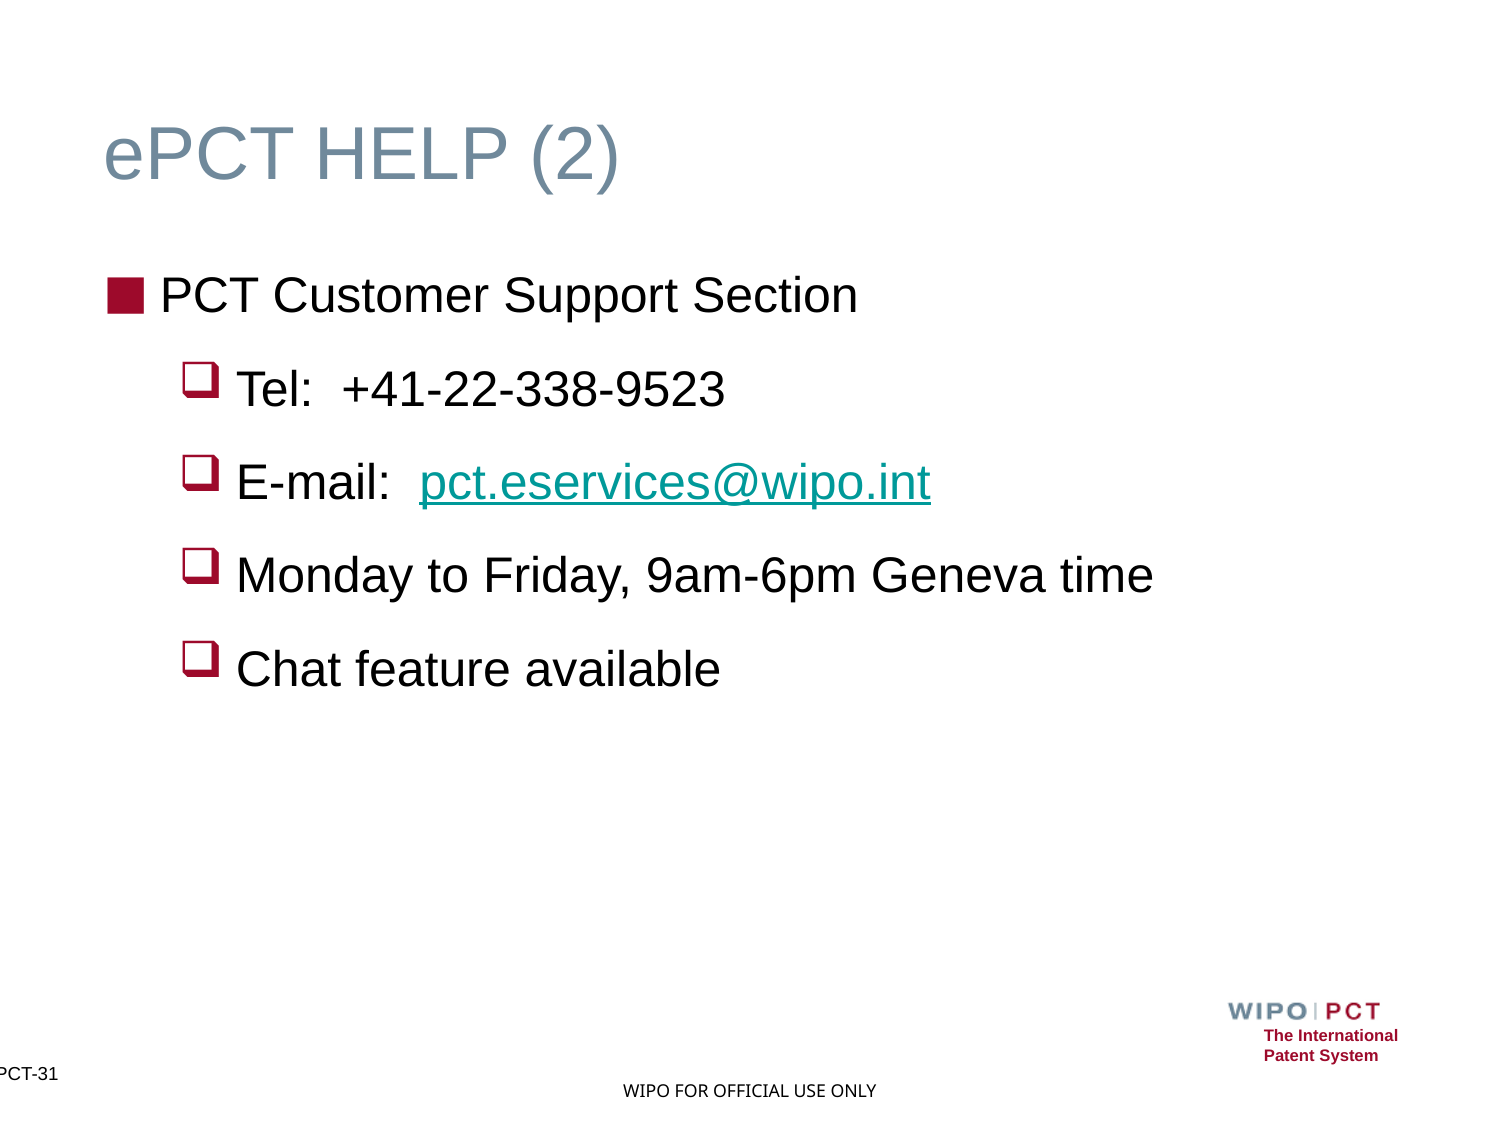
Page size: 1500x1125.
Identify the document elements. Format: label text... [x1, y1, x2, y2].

title ePCT HELP (2) [88, 66, 1425, 233]
picture [1220, 995, 1386, 1024]
list PCT Customer Support Section Tel: +41-22-338-9523 E-mail: pct.eservices@wipo.int Monday to Friday, 9am-6pm Geneva time Chat feature available [88, 255, 1353, 976]
